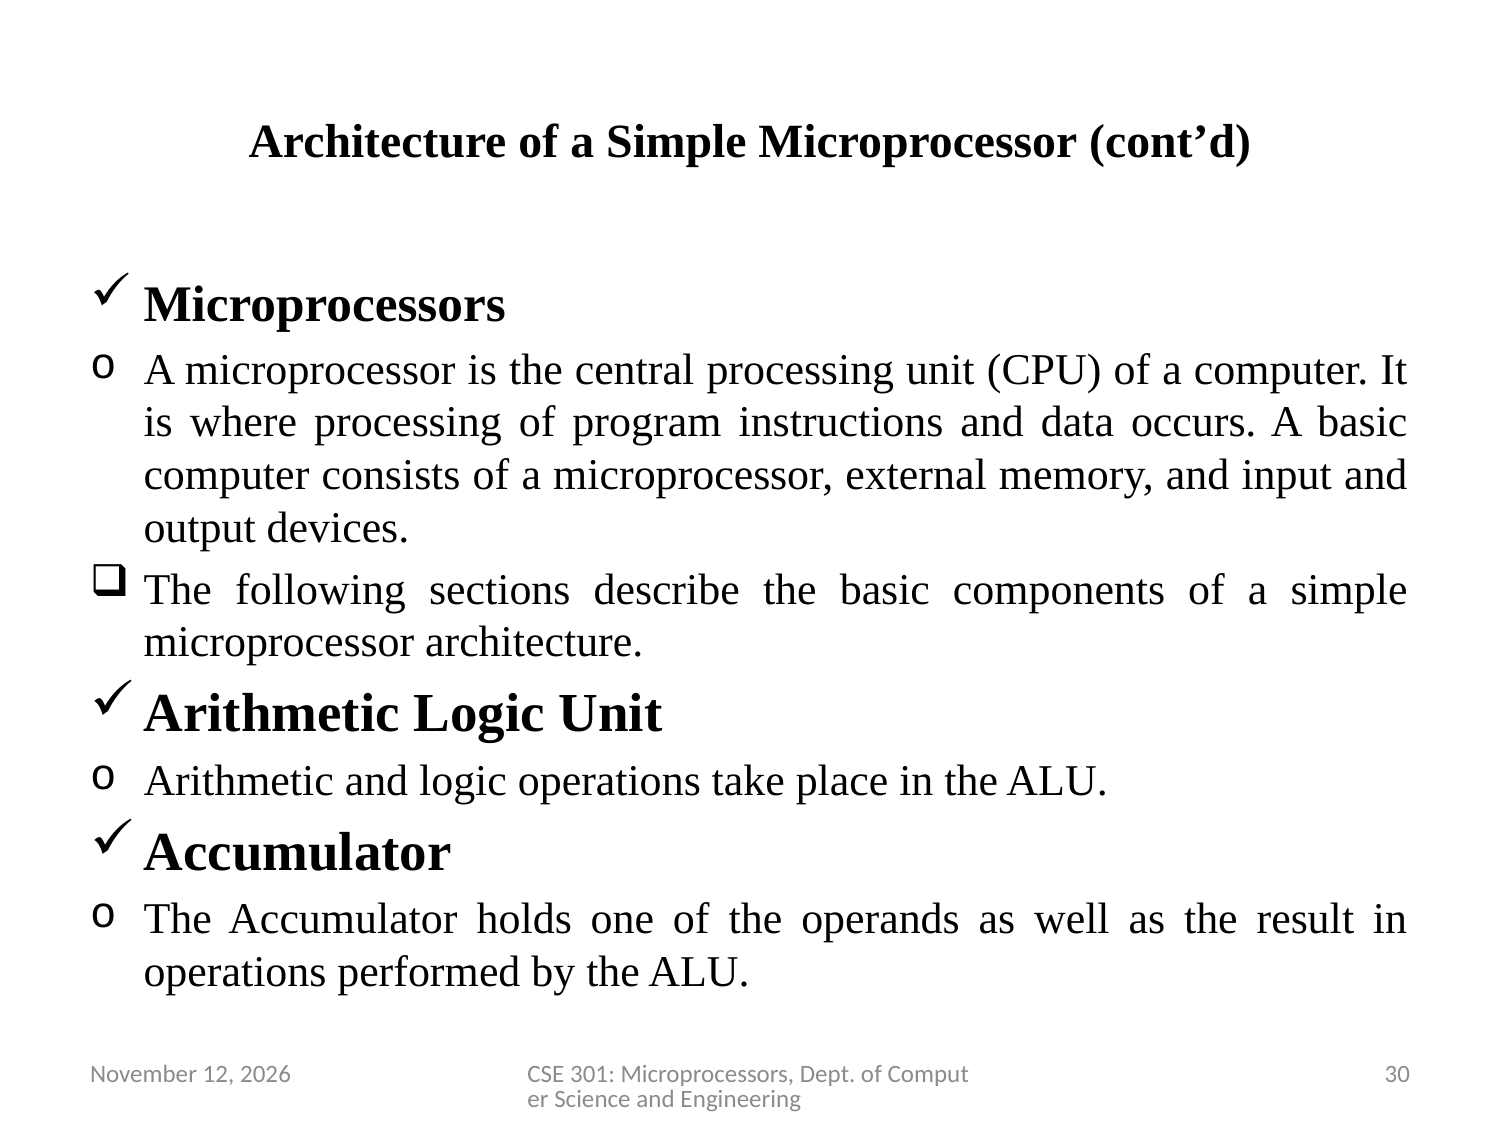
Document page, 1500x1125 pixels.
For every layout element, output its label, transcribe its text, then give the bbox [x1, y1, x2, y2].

footer CSE 301: Microprocessors, Dept. of Computer Science and Engineering [512, 1042, 988, 1103]
slide_number 30 [1074, 1042, 1425, 1103]
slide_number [75, 1042, 425, 1103]
list Microprocessors A microprocessor is the central processing unit (CPU) of a computer. It is where processing of program instructions and data occurs. A basic computer consists of a microprocessor, external memory, and input and output devices. The following sections describe the basic components of a simple microprocessor architecture. Arithmetic Logic Unit Arithmetic and logic operations take place in the ALU. Accumulator The Accumulator holds one of the operands as well as the result in operations performed by the ALU. [75, 262, 1425, 1005]
title Architecture of a Simple Microprocessor (cont’d) [75, 45, 1425, 233]
